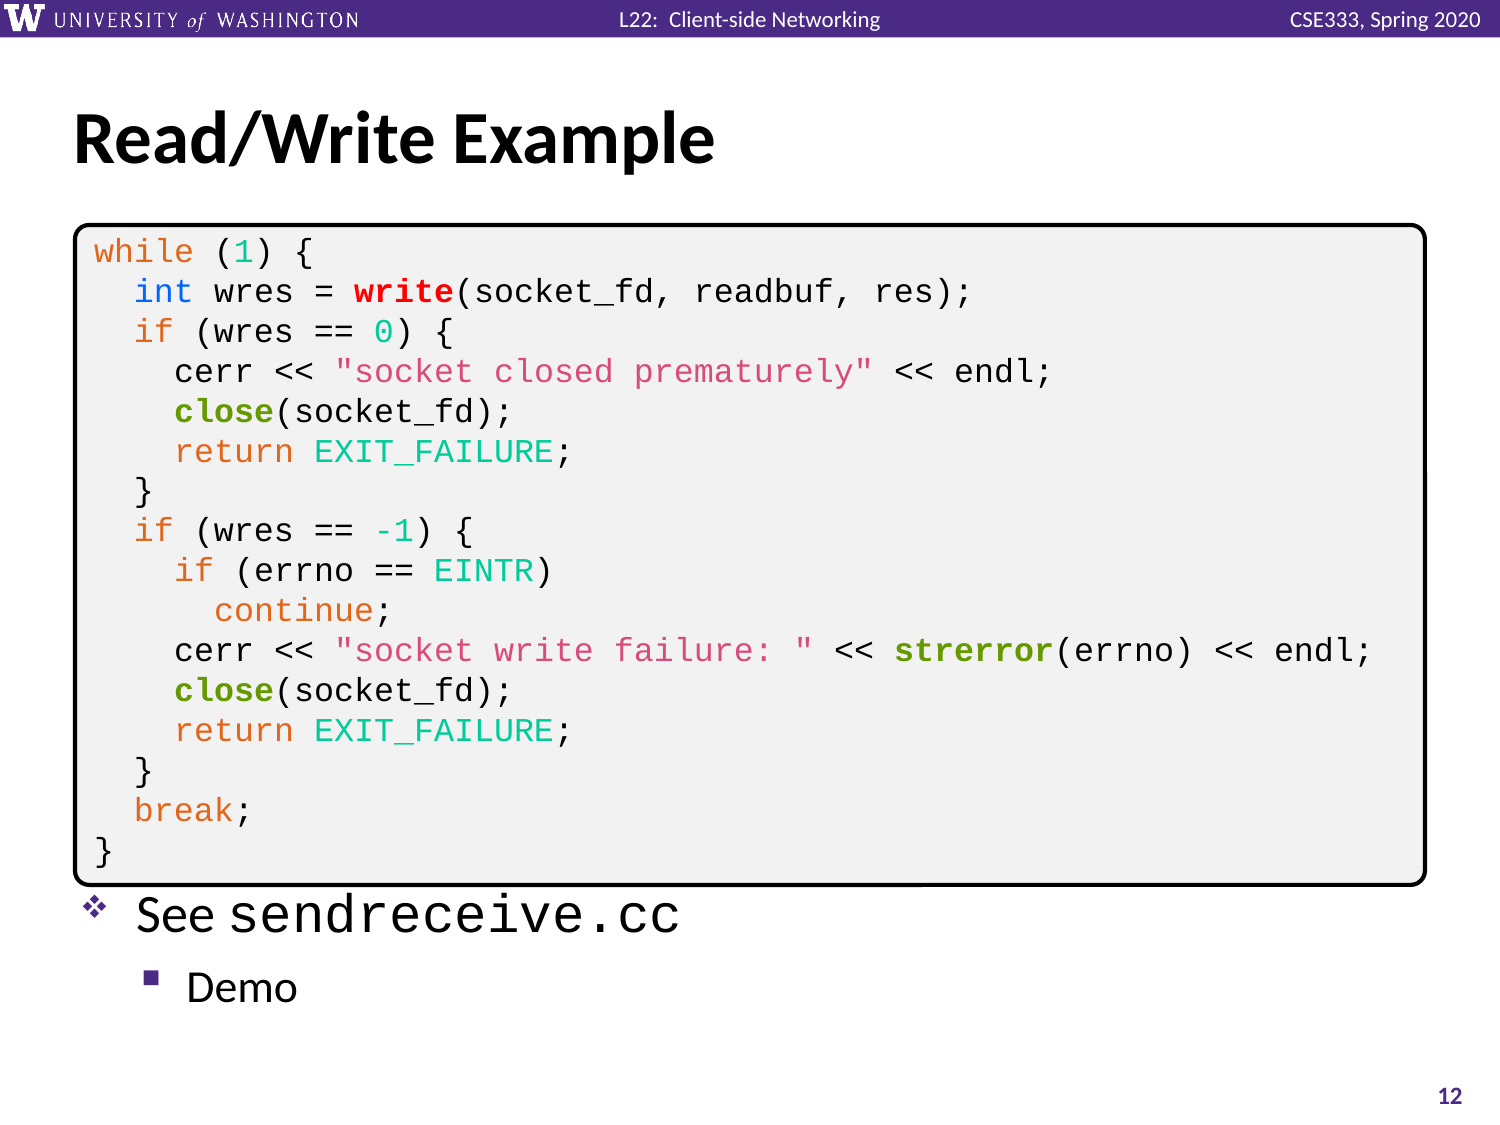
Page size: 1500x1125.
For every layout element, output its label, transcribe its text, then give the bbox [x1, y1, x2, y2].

text_box while (1) { int wres = write(socket_fd, readbuf, res); if (wres == 0) { cerr << "socket closed prematurely" << endl; close(socket_fd); return EXIT_FAILURE; } if (wres == -1) { if (errno == EINTR) continue; cerr << "socket write failure: " << strerror(errno) << endl; close(socket_fd); return EXIT_FAILURE; } break; } [74, 224, 1425, 885]
title Read/Write Example [58, 71, 1438, 197]
picture [4, 4, 358, 32]
list See sendreceive.cc Demo [64, 223, 1438, 1040]
slide_number 12 [1400, 1065, 1500, 1125]
